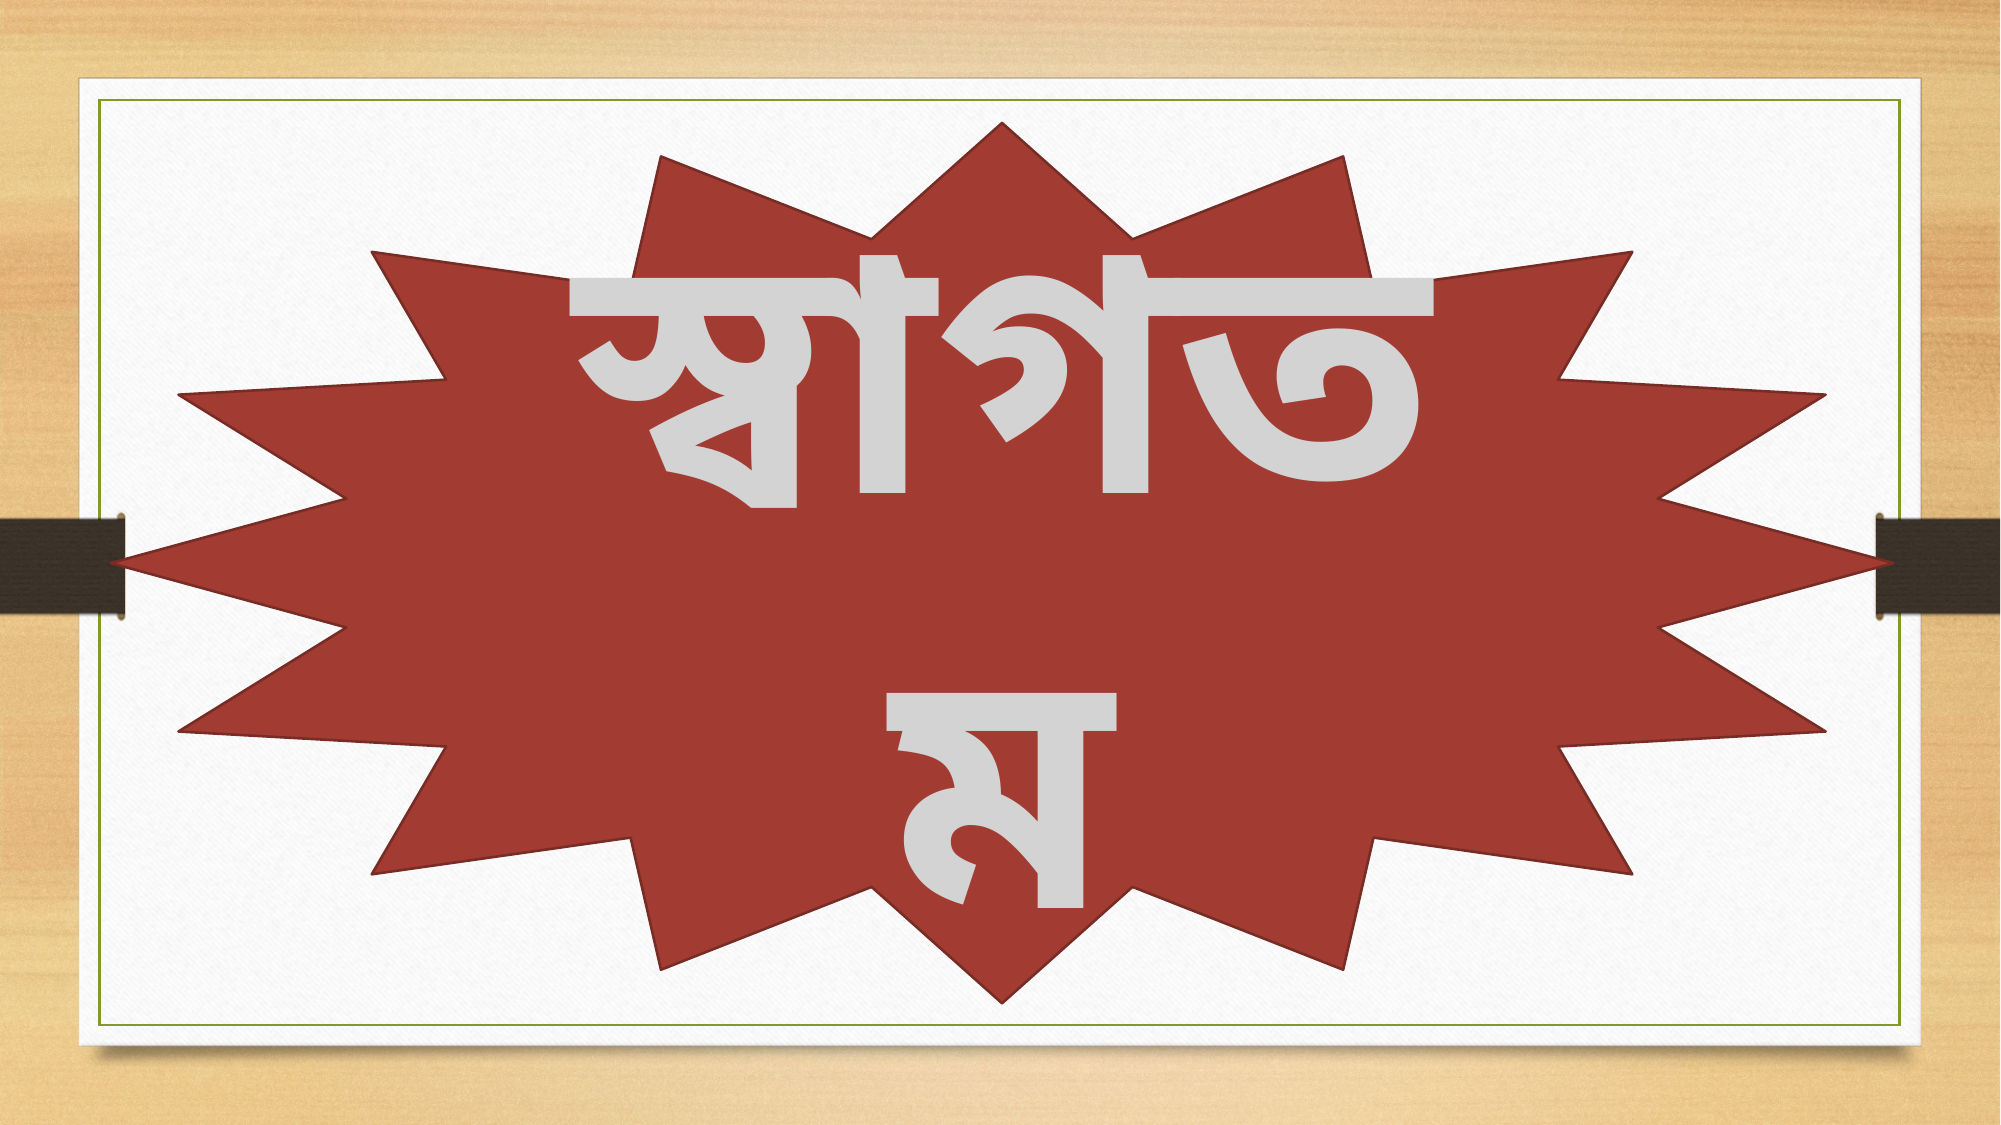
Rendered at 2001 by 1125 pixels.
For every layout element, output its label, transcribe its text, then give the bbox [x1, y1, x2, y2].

picture [0, 0, 2001, 1125]
text_box স্বাগতম [109, 121, 1895, 1005]
